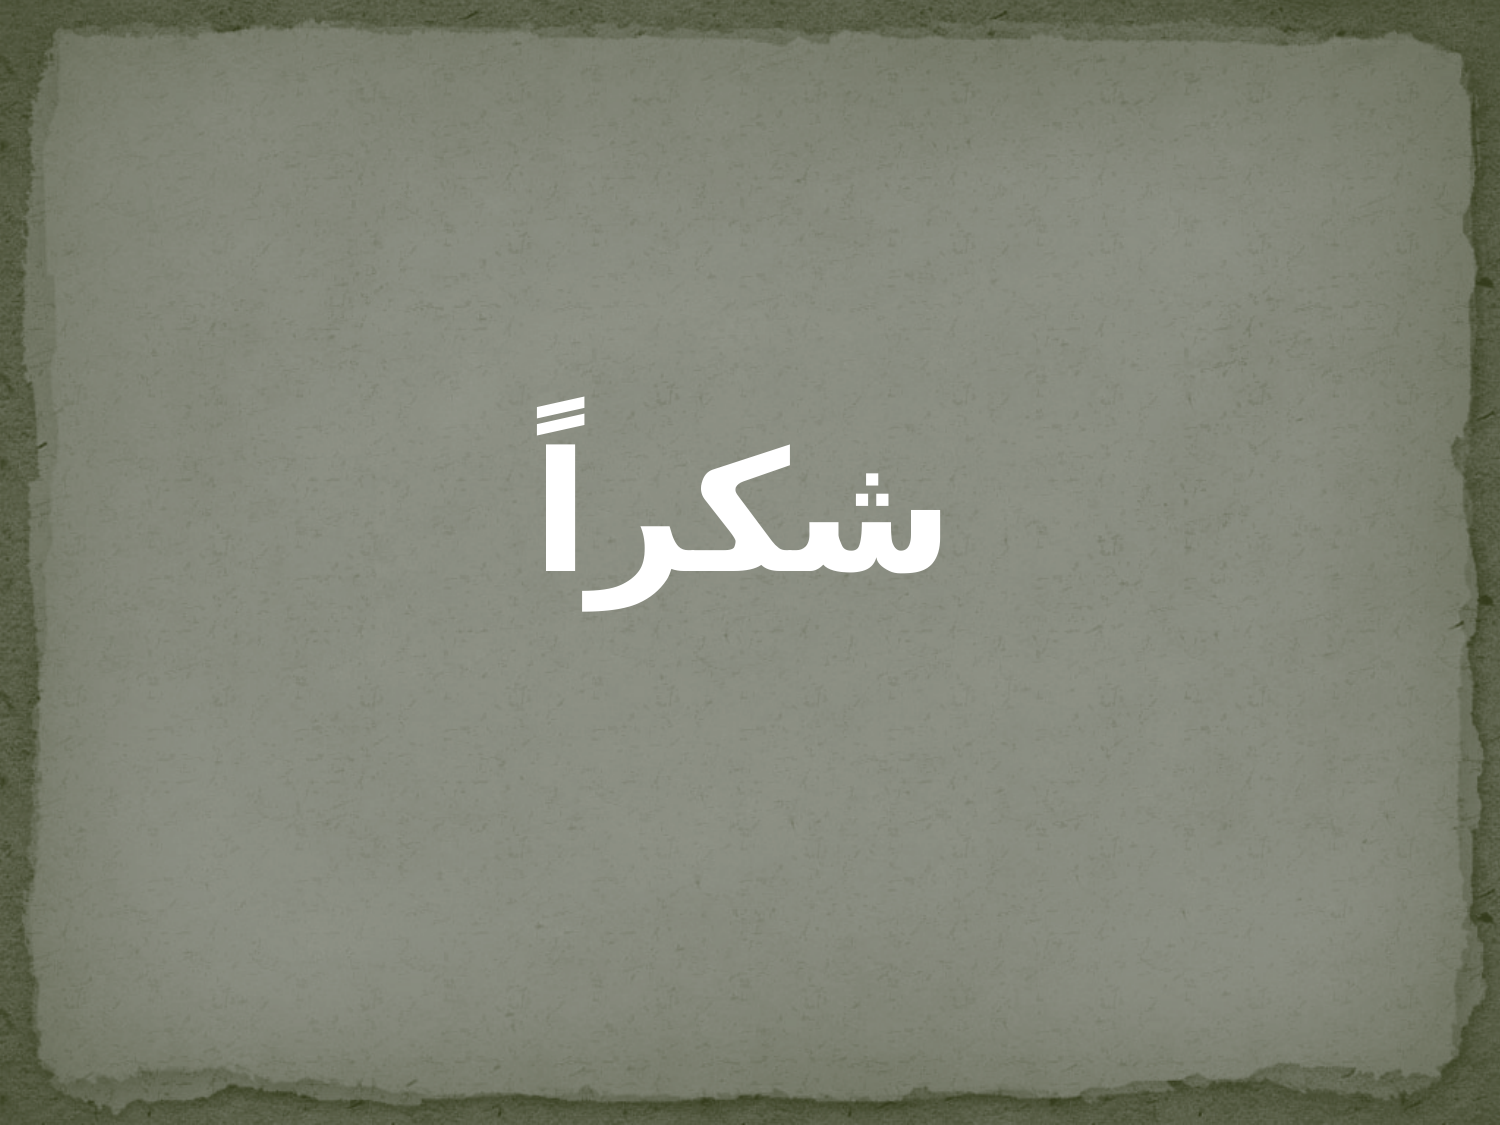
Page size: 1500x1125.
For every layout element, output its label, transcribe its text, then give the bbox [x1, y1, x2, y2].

list شكراً [75, 249, 1425, 1000]
